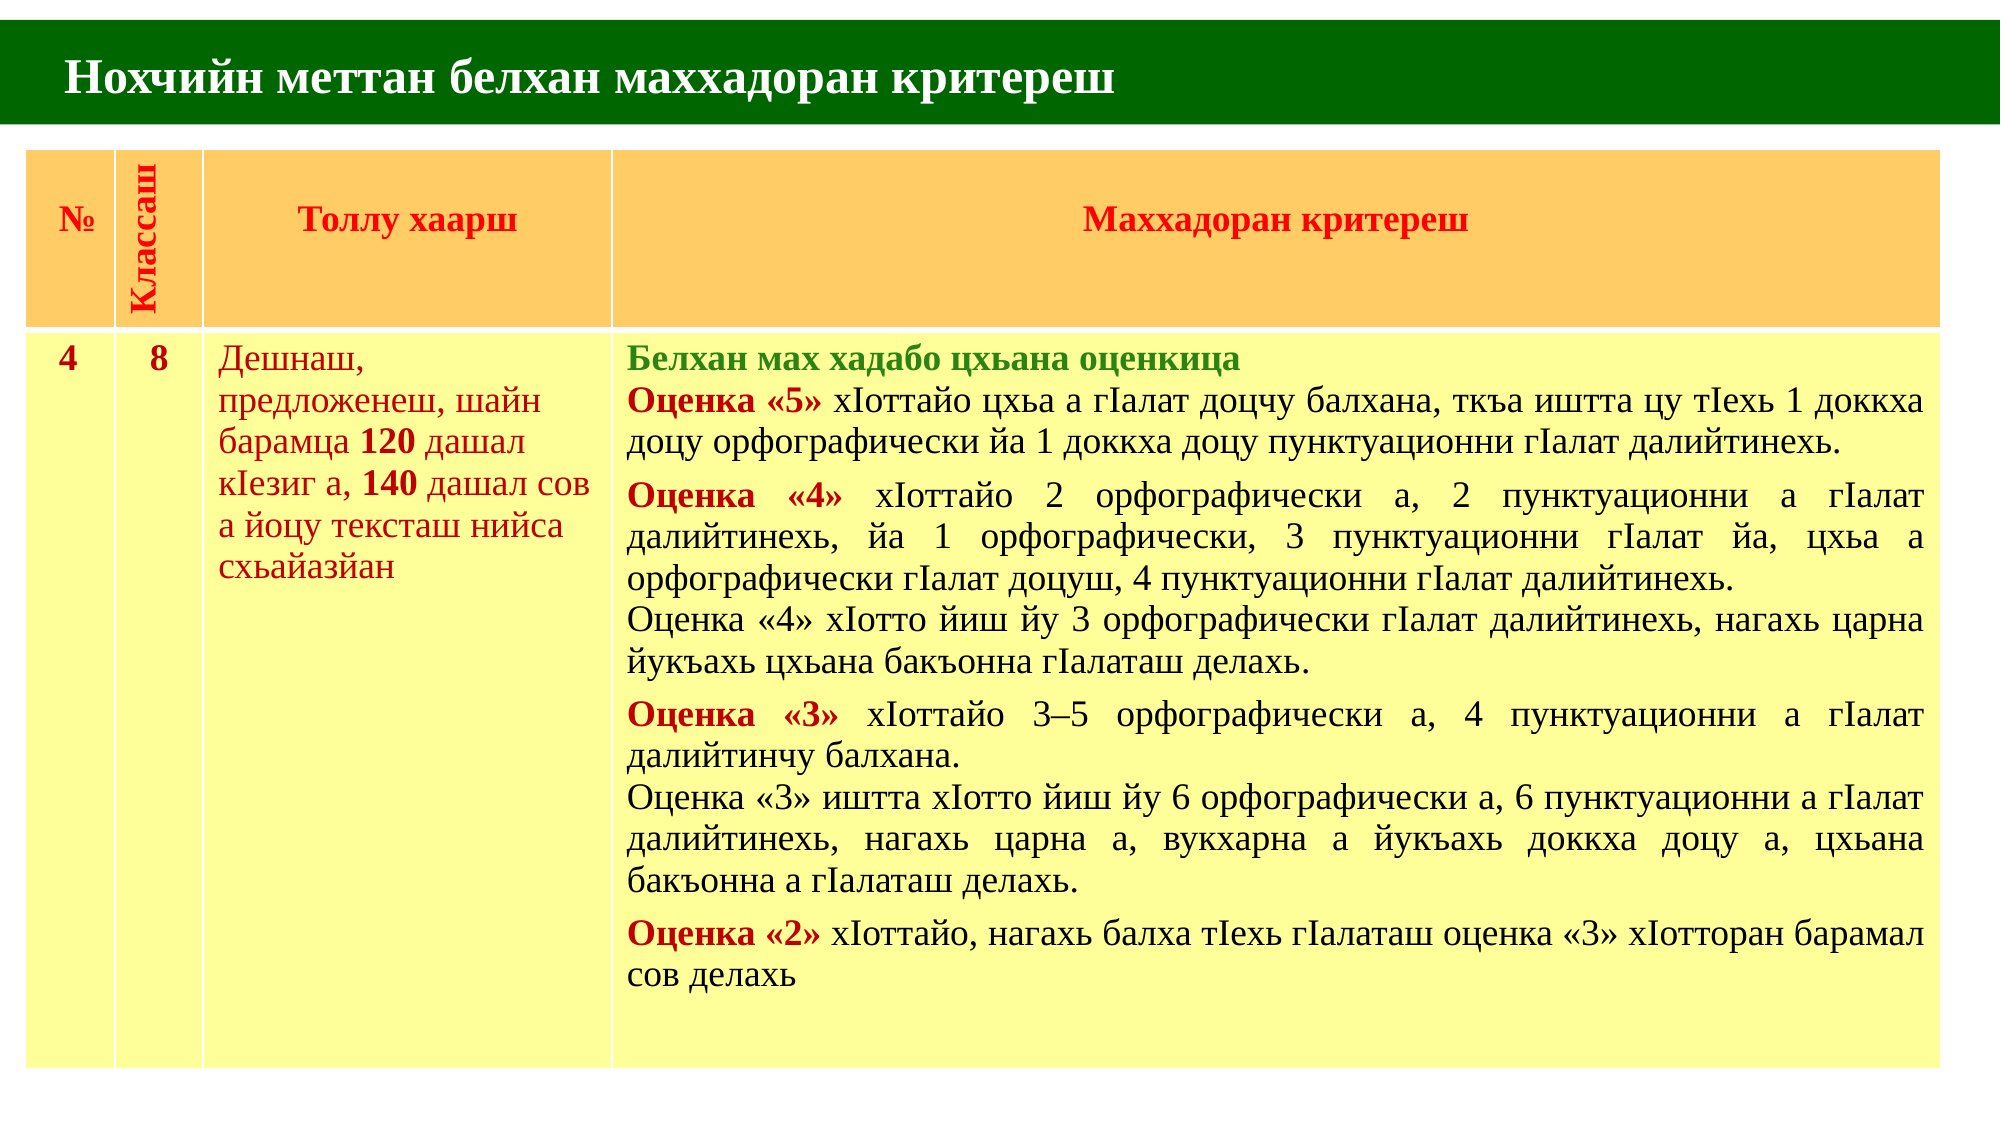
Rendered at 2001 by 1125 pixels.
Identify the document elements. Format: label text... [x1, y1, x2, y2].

table_header Маххадоран критереш [613, 150, 1940, 327]
table_cell 4 [26, 333, 114, 1068]
table_header Толлу хаарш [204, 150, 611, 327]
table_header Классаш [116, 150, 202, 327]
table_cell 8 [116, 333, 202, 1068]
text_box Нохчийн меттан белхан маххадоран критереш [0, 19, 2000, 125]
table_cell Дешнаш, предложенеш, шайн барамца 120 дашал кӀезиг а, 140 дашал сов а йоцу тексташ нийса схьайазйан [204, 333, 611, 1068]
table_header № [26, 150, 114, 327]
table_cell Белхан мах хадабо цхьана оценкица Оценка «5» хӀоттайо цхьа а гӀалат доцчу балхана, ткъа иштта цу тӀехь 1 доккха доцу орфографически йа 1 доккха доцу пунктуационни гӀалат далийтинехь. Оценка «4» хӀоттайо 2 орфографически а, 2 пунктуационни а гӀалат далийтинехь, йа 1 орфографически, 3 пунктуационни гӀалат йа, цхьа а орфографически гӀалат доцуш, 4 пунктуационни гӀалат далийтинехь. Оценка «4» хӀотто йиш йу 3 орфографически гӀалат далийтинехь, нагахь царна йукъахь цхьана бакъонна гӀалаташ делахь. Оценка «3» хӀоттайо 3–5 орфографически а, 4 пунктуационни а гӀалат далийтинчу балхана. Оценка «3» иштта хӀотто йиш йу 6 орфографически а, 6 пунктуационни а гӀалат далийтинехь, нагахь царна а, вукхарна а йукъахь доккха доцу а, цхьана бакъонна а гӀалаташ делахь. Оценка «2» хӀоттайо, нагахь балха тӀехь гӀалаташ оценка «3» хӀотторан барамал сов делахь [613, 333, 1940, 1068]
